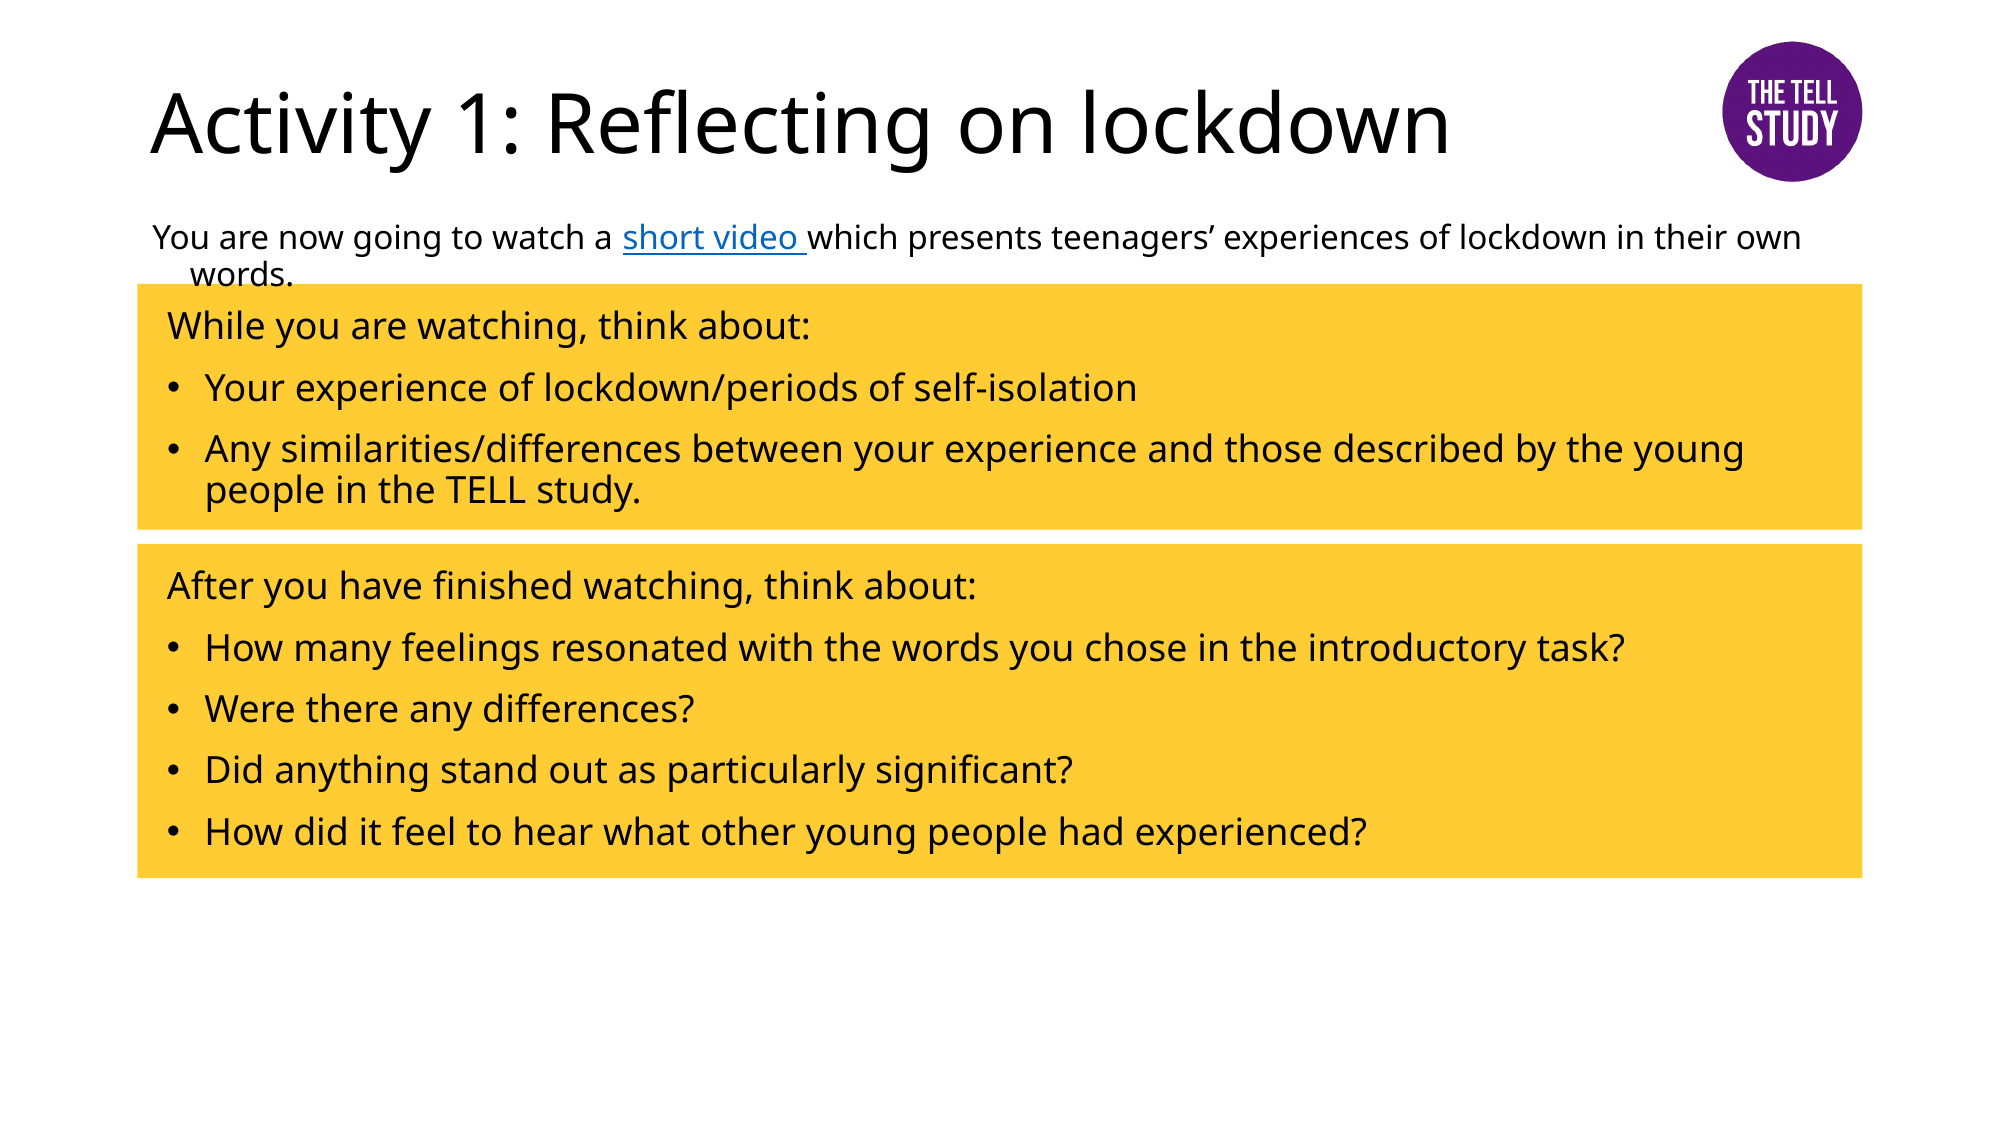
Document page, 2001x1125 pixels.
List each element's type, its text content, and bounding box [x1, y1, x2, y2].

list You are now going to watch a short video which presents teenagers’ experiences of lockdown in their own words. [137, 209, 1863, 321]
list While you are watching, think about: Your experience of lockdown/periods of self-isolation Any similarities/differences between your experience and those described by the young people in the TELL study. [137, 321, 1863, 530]
title Activity 1: Reflecting on lockdown [135, 59, 1861, 195]
picture [1722, 41, 1863, 183]
text_box After you have finished watching, think about: How many feelings resonated with the words you chose in the introductory task? Were there any differences? Did anything stand out as particularly significant? How did it feel to hear what other young people had experienced? [137, 543, 1863, 879]
